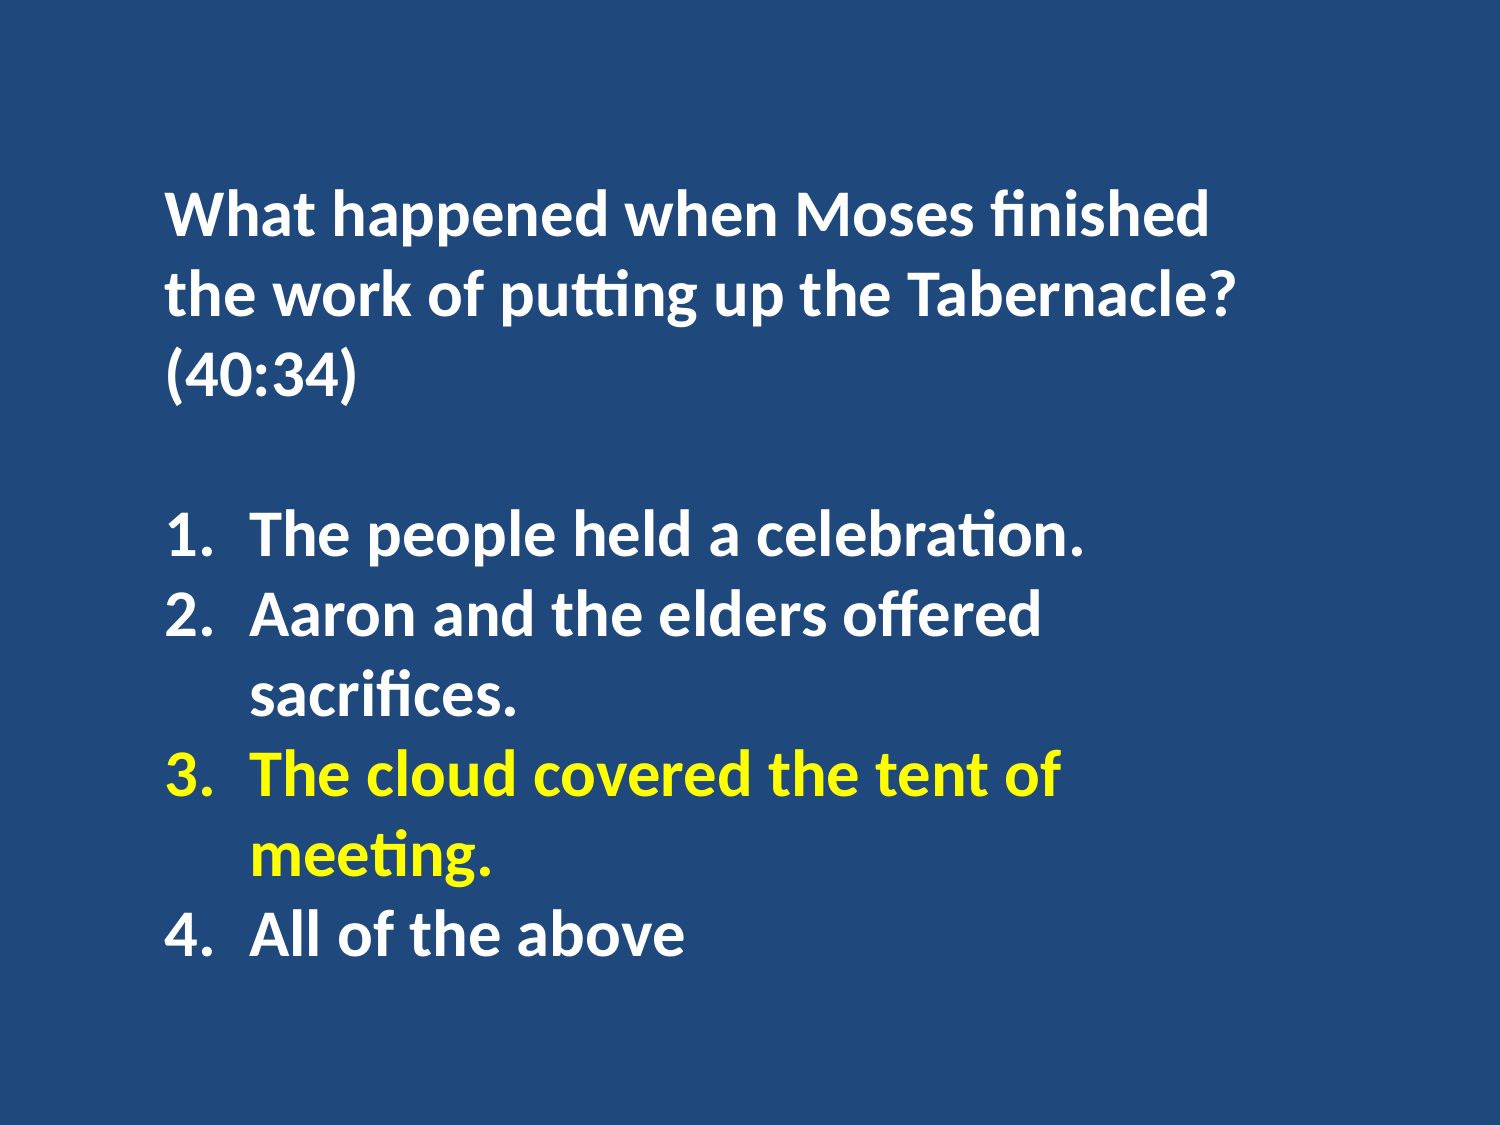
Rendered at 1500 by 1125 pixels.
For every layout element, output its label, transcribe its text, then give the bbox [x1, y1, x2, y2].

text_box What happened when Moses finished the work of putting up the Tabernacle? (40:34) The people held a celebration. Aaron and the elders offered sacrifices. The cloud covered the tent of meeting. All of the above [150, 162, 1313, 977]
